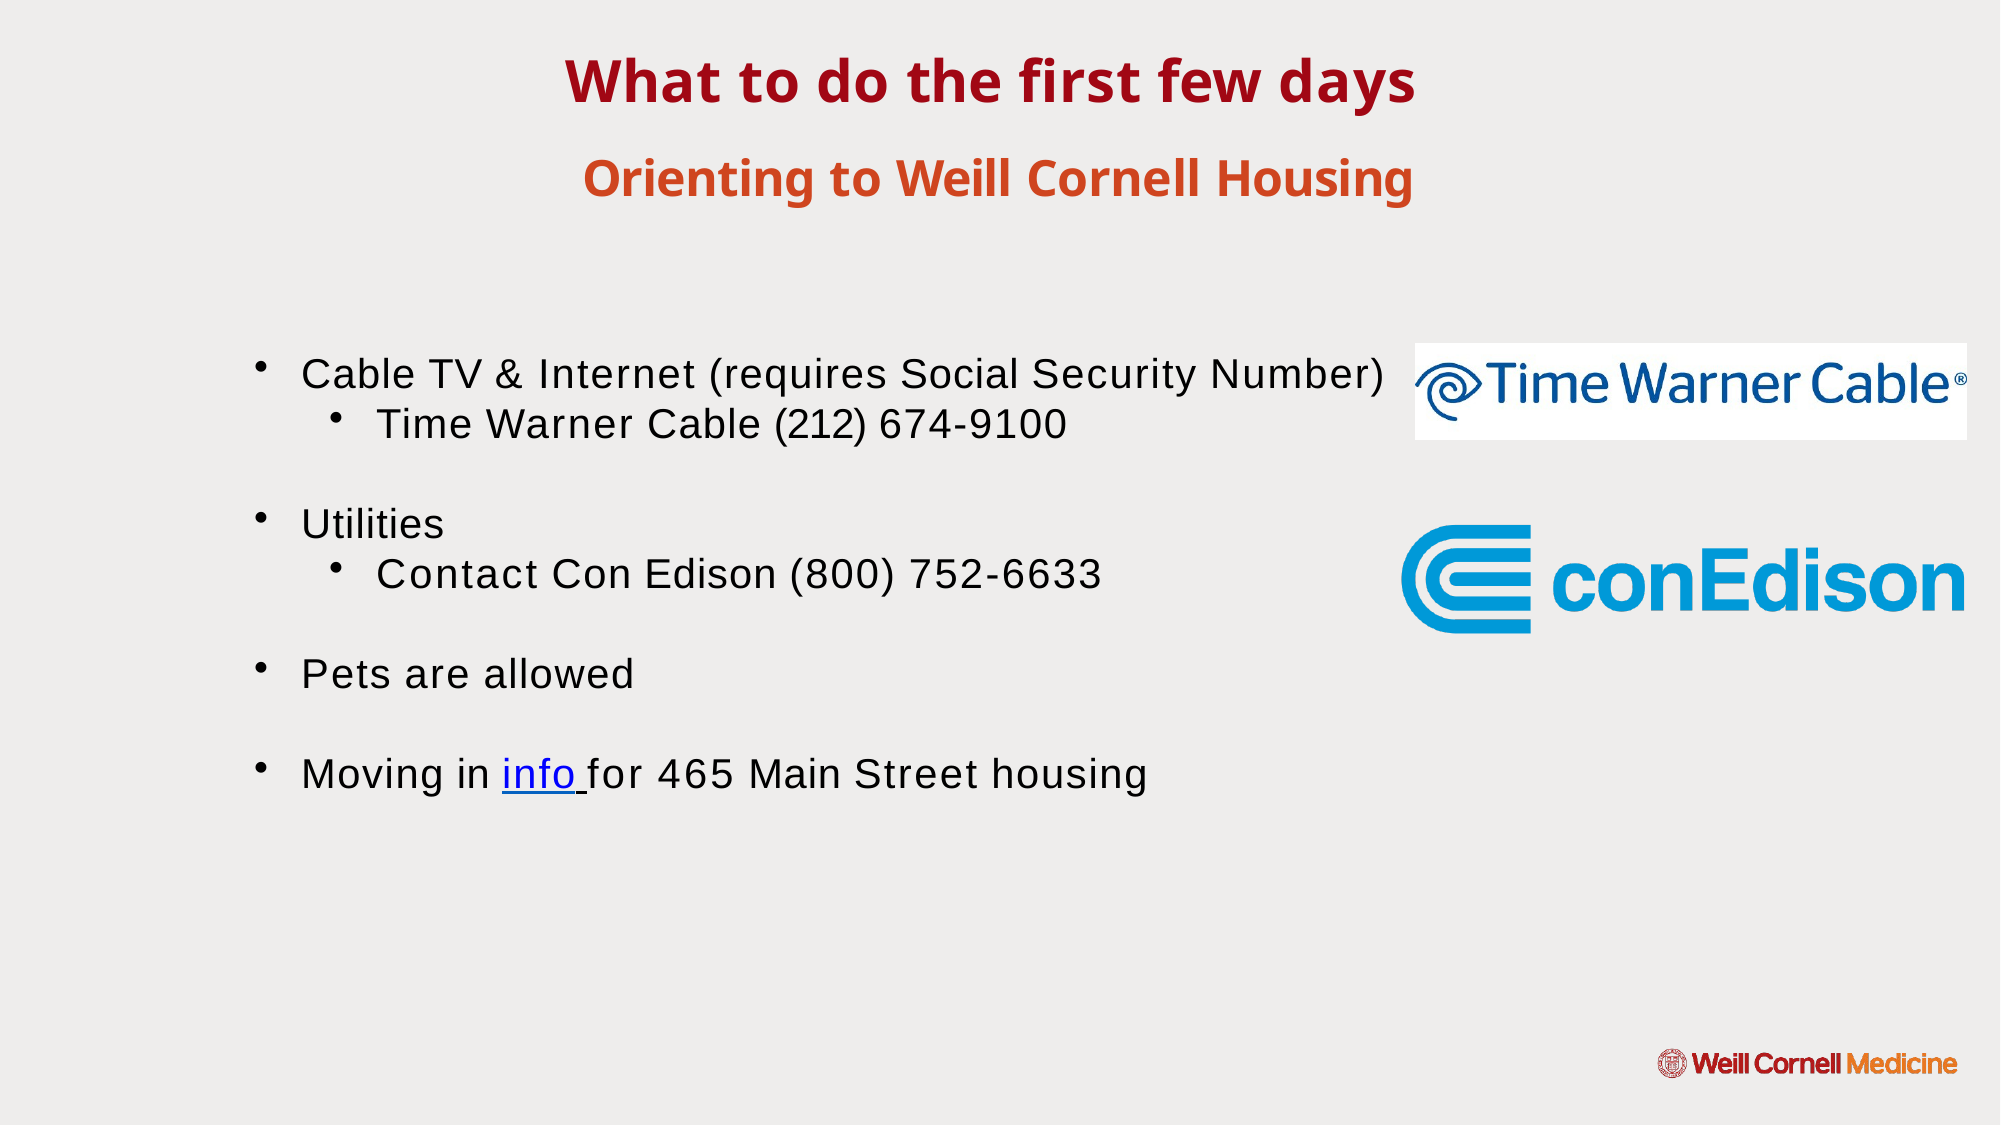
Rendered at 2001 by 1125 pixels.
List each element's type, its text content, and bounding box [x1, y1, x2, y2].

text_box Cable TV & Internet (requires Social Security Number) Time Warner Cable (212) 674-9100 Utilities Contact Con Edison (800) 752-6633 Pets are allowed Moving in info for 465 Main Street housing [252, 344, 1390, 798]
picture [1396, 519, 1967, 637]
picture [1414, 343, 1967, 441]
text_box Orienting to Weill Cornell Housing [579, 144, 1420, 207]
title What to do the first few days [563, 42, 1436, 233]
picture [1637, 1028, 1977, 1099]
